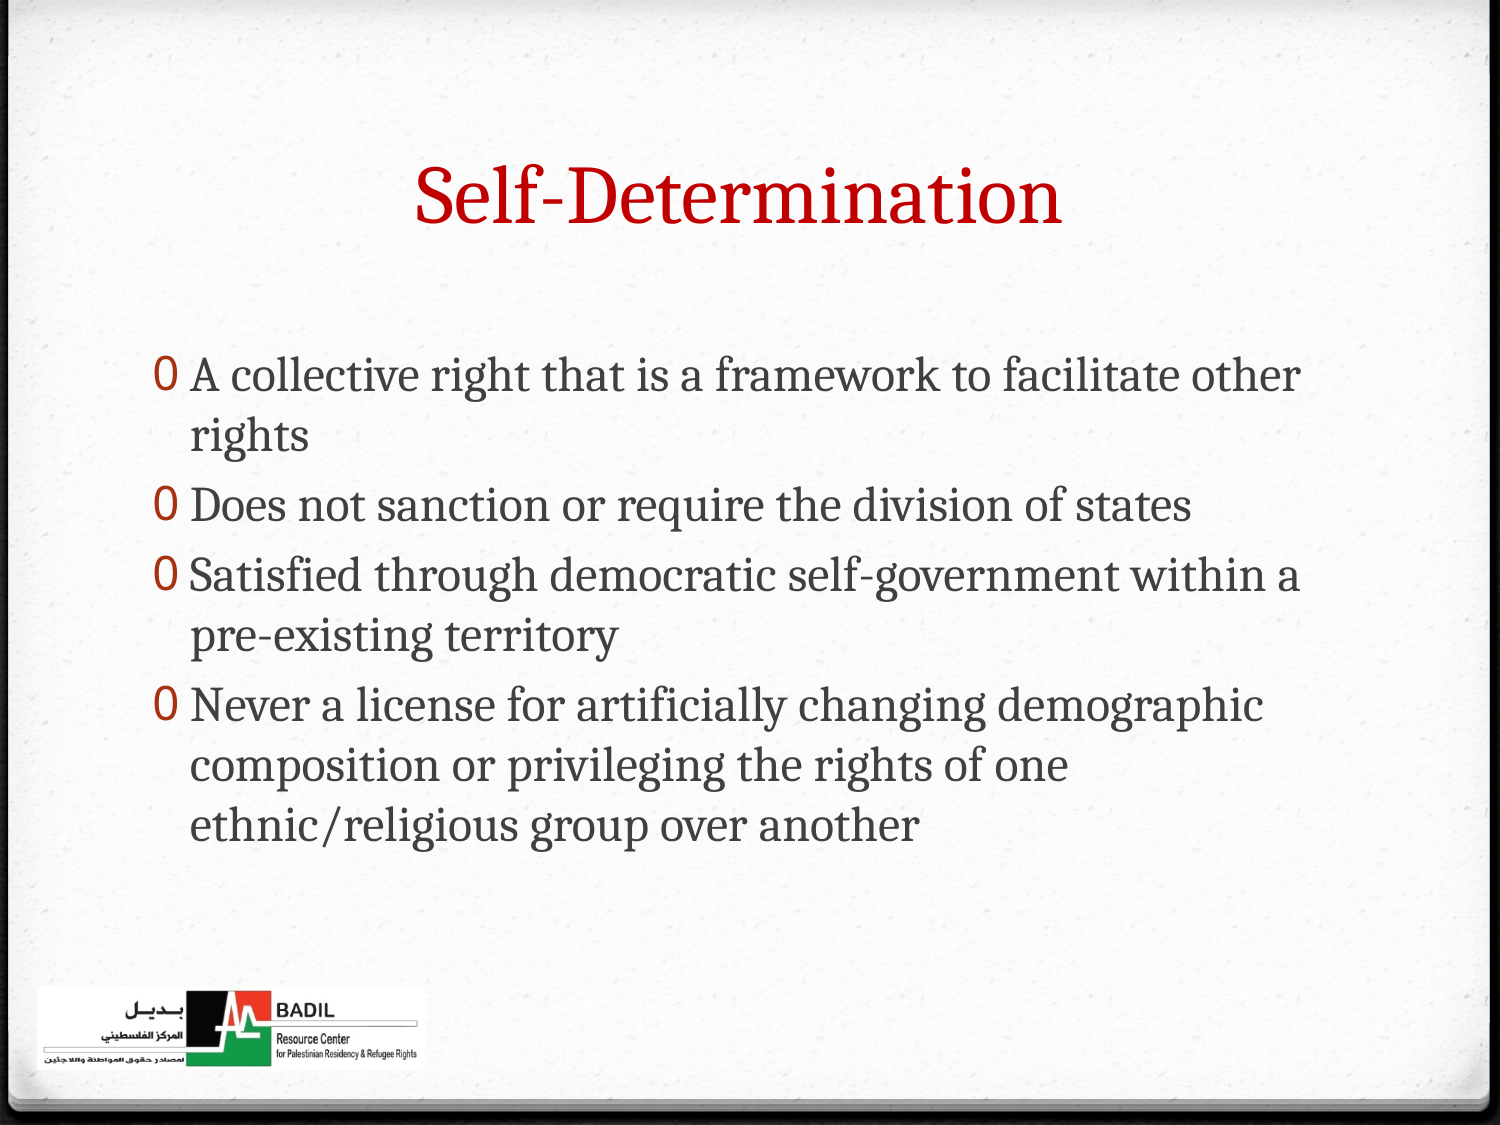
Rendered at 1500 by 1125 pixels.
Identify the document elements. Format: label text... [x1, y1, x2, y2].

picture [0, 0, 1500, 1125]
title Self-Determination [90, 71, 1410, 309]
list A collective right that is a framework to facilitate other rights Does not sanction or require the division of states Satisfied through democratic self-government within a pre-existing territory Never a license for artificially changing demographic composition or privileging the rights of one ethnic/religious group over another [137, 334, 1363, 983]
